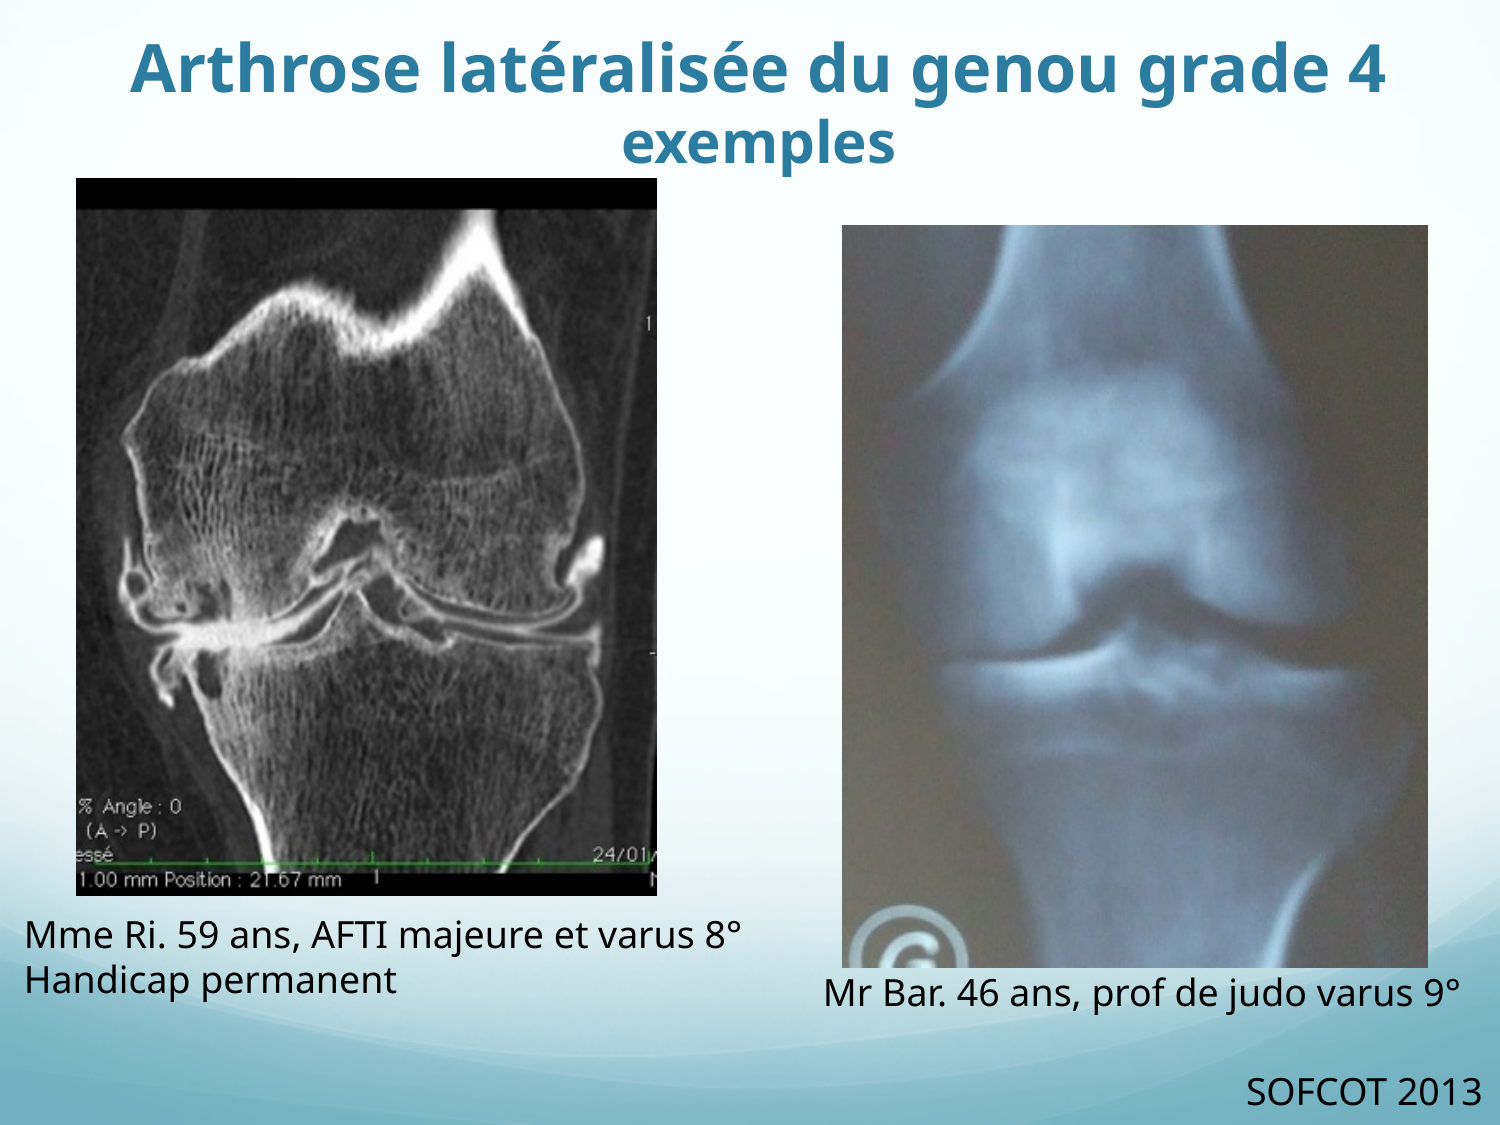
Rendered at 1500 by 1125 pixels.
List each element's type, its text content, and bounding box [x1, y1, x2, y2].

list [842, 224, 1429, 968]
text_box SOFCOT 2013 [1231, 1060, 1498, 1120]
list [76, 178, 658, 897]
text_box Mr Bar. 46 ans, prof de judo varus 9° [808, 962, 1477, 1022]
text_box Mme Ri. 59 ans, AFTI majeure et varus 8° Handicap permanent [9, 903, 758, 1009]
title Arthrose latéralisée du genou grade 4 exemples [35, 14, 1483, 183]
